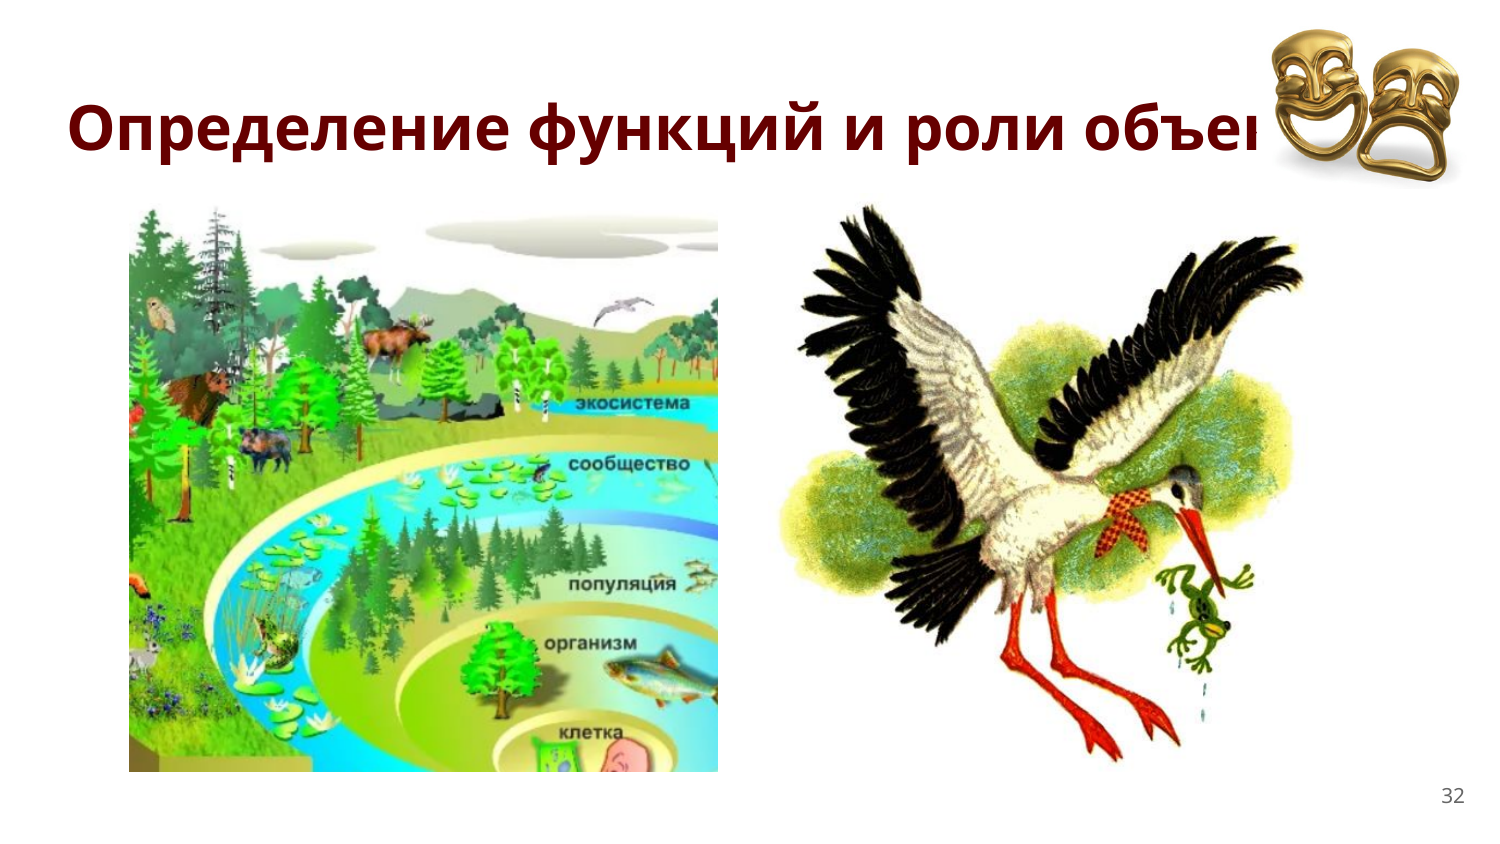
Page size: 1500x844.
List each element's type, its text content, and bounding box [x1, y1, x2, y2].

slide_number 32 [1389, 764, 1480, 830]
picture [1257, 20, 1473, 190]
picture [767, 193, 1313, 772]
title Определение функций и роли объекта [51, 72, 1252, 167]
picture [129, 203, 719, 772]
